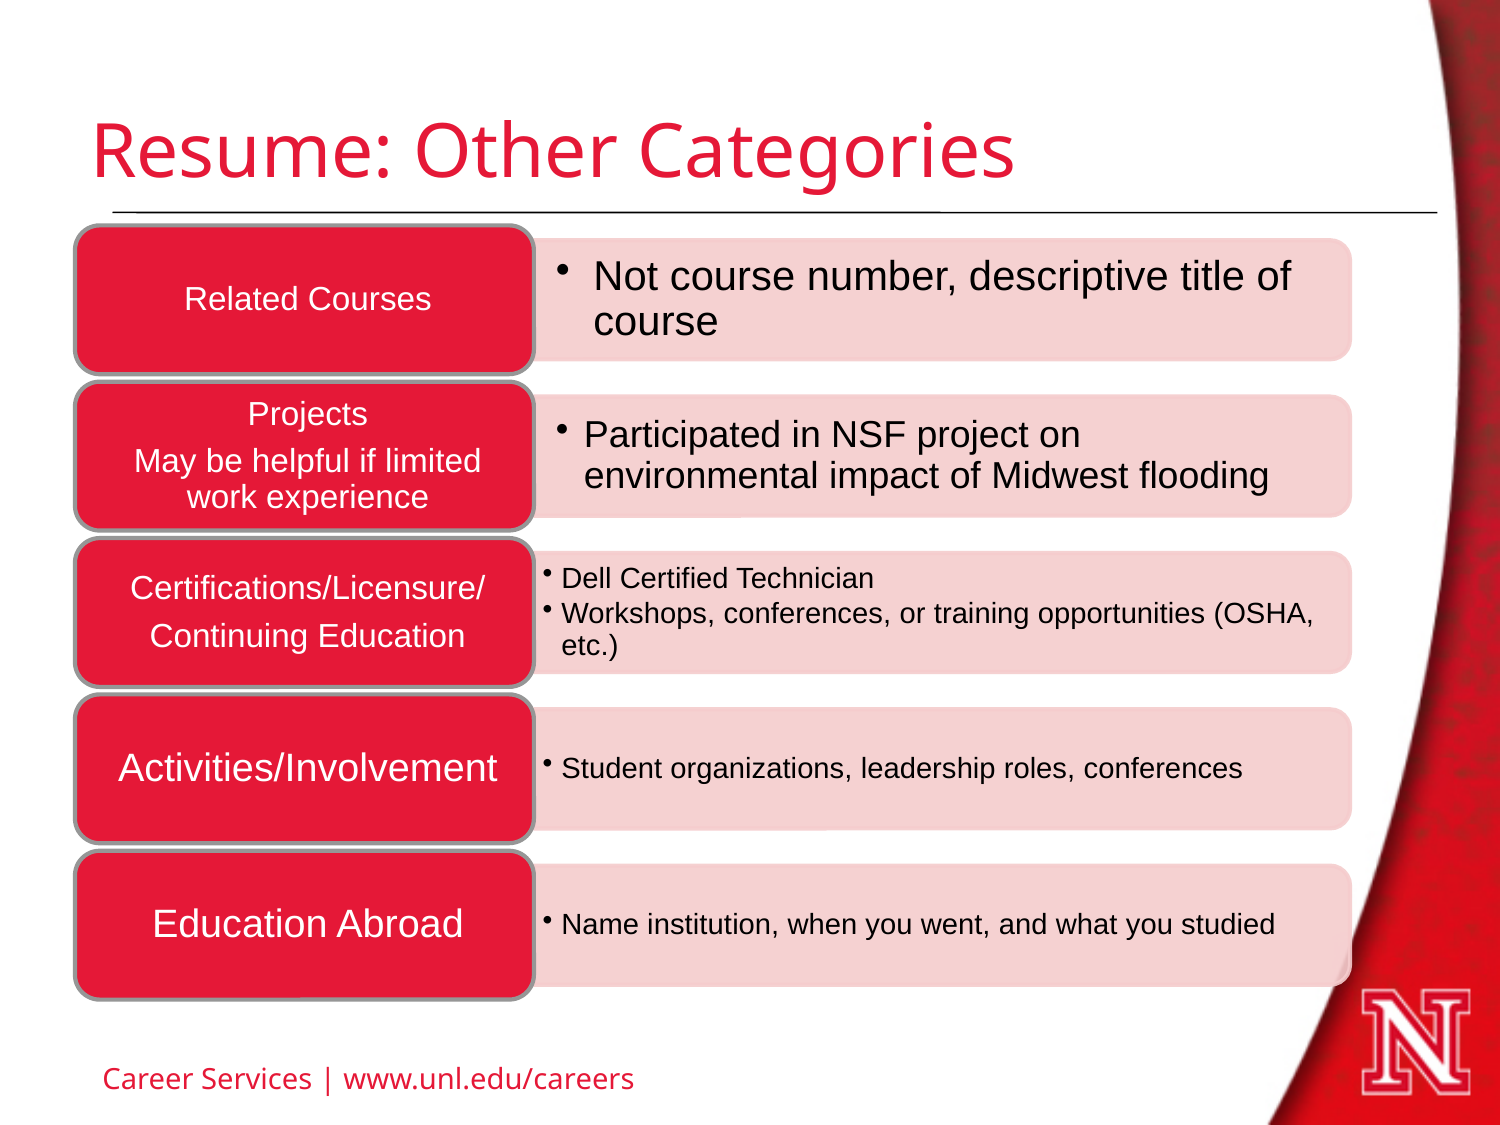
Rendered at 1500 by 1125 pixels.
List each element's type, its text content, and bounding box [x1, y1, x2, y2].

picture [0, 0, 1500, 1125]
title Resume: Other Categories [75, 62, 1425, 200]
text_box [74, 224, 1351, 1001]
